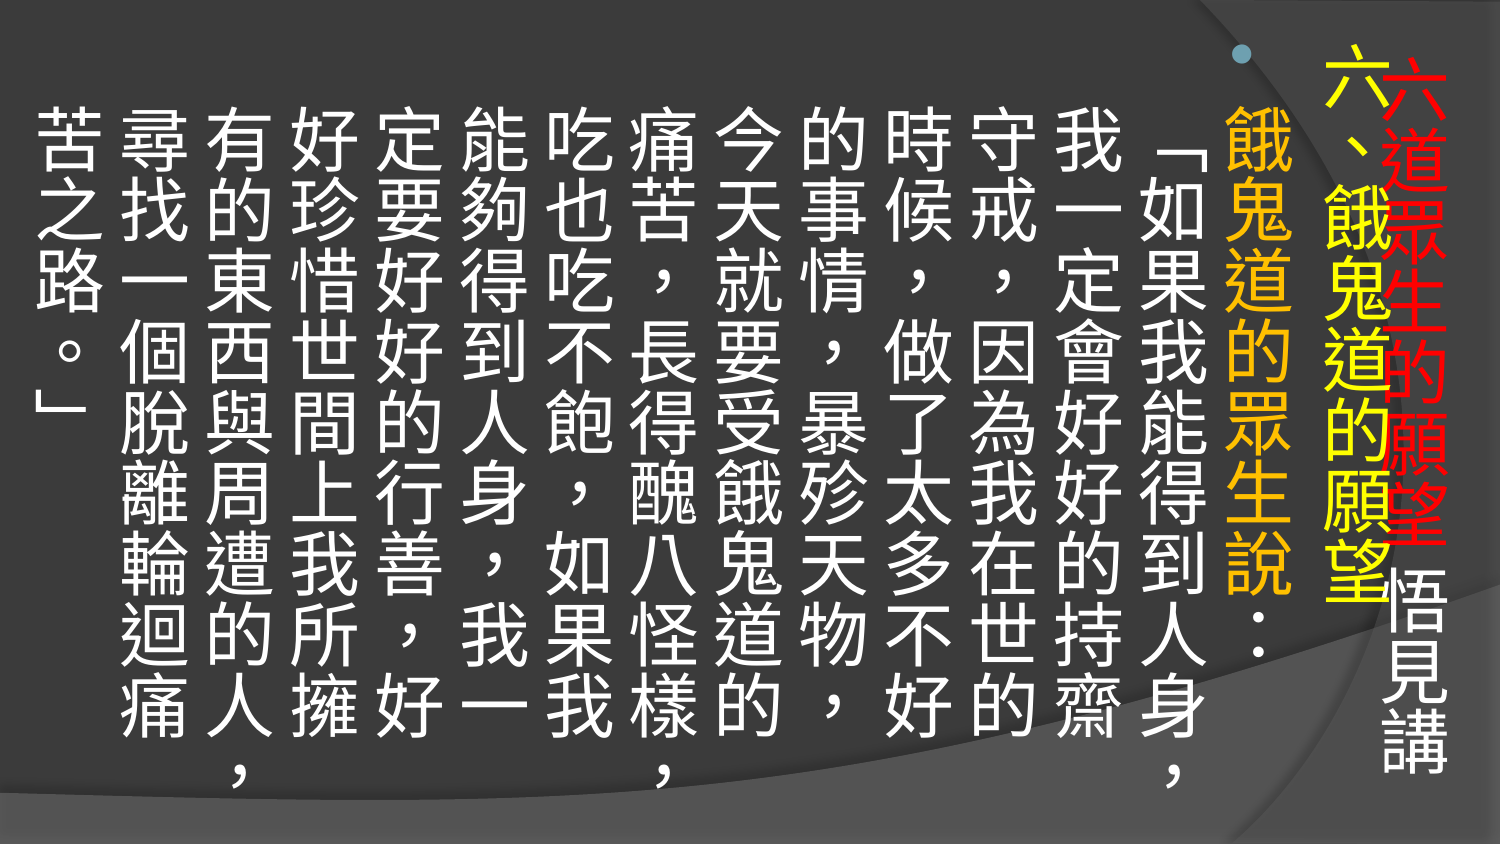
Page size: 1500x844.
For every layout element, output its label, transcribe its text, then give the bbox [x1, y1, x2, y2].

title 六道眾生的願望 悟見講 [1352, 20, 1473, 812]
list 六、餓鬼道的願望 餓鬼道的眾生說：「如果我能得到人身，我一定會好好的持齋守戒，因為我在世的時候，做了太多不好的事情，暴殄天物，今天就要受餓鬼道的痛苦，長得醜八怪樣，吃也吃不飽，如果我能夠得到人身，我一定要好好的行善，好好珍惜世間上我所擁有的東西與周遭的人，尋找一個脫離輪迴痛苦之路。」 [17, 20, 1341, 824]
